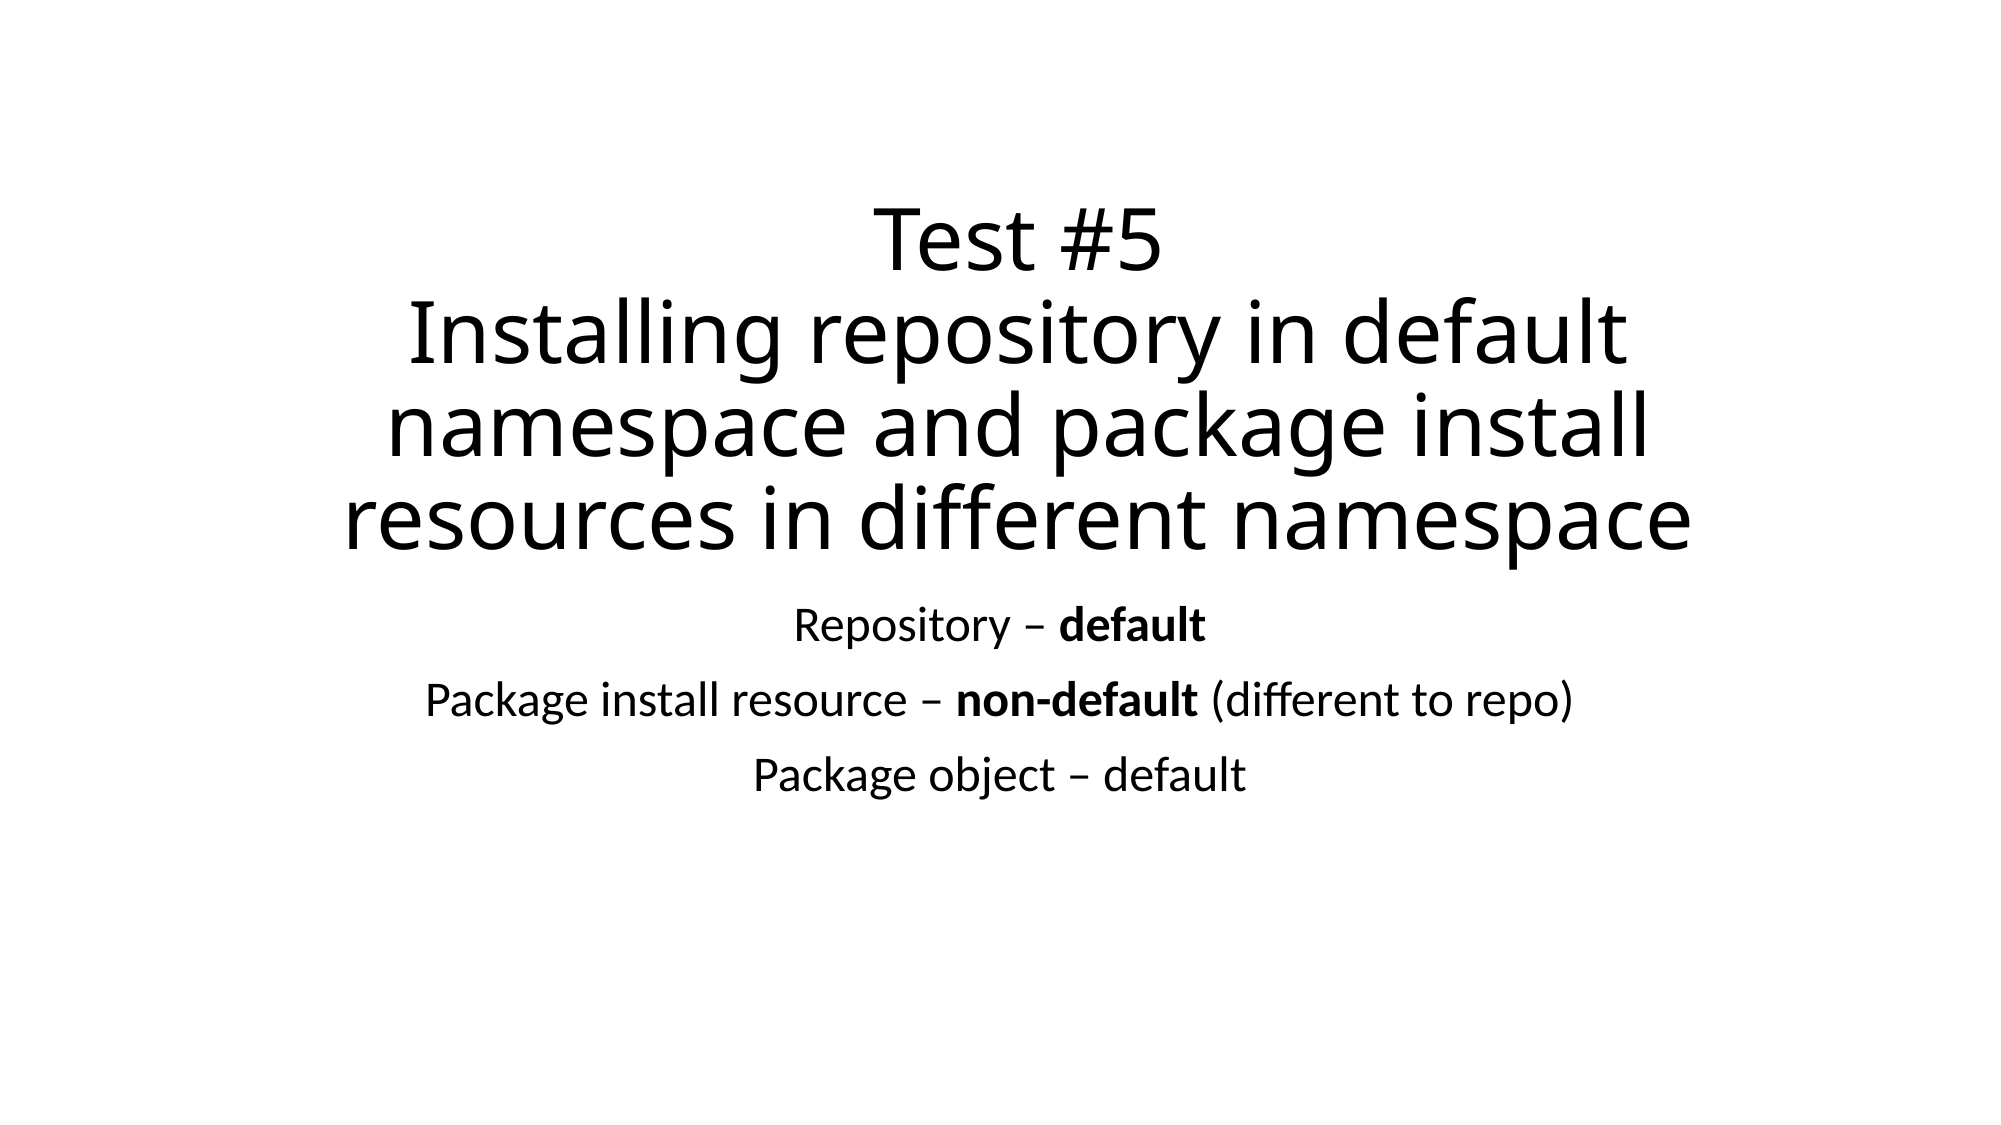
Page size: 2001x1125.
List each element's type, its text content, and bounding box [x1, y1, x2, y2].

title Test #5 Installing repository in default namespace and package install resources in different namespace [249, 184, 1789, 576]
subtitle Repository – default Package install resource – non-default (different to repo) Package object – default [249, 590, 1750, 863]
